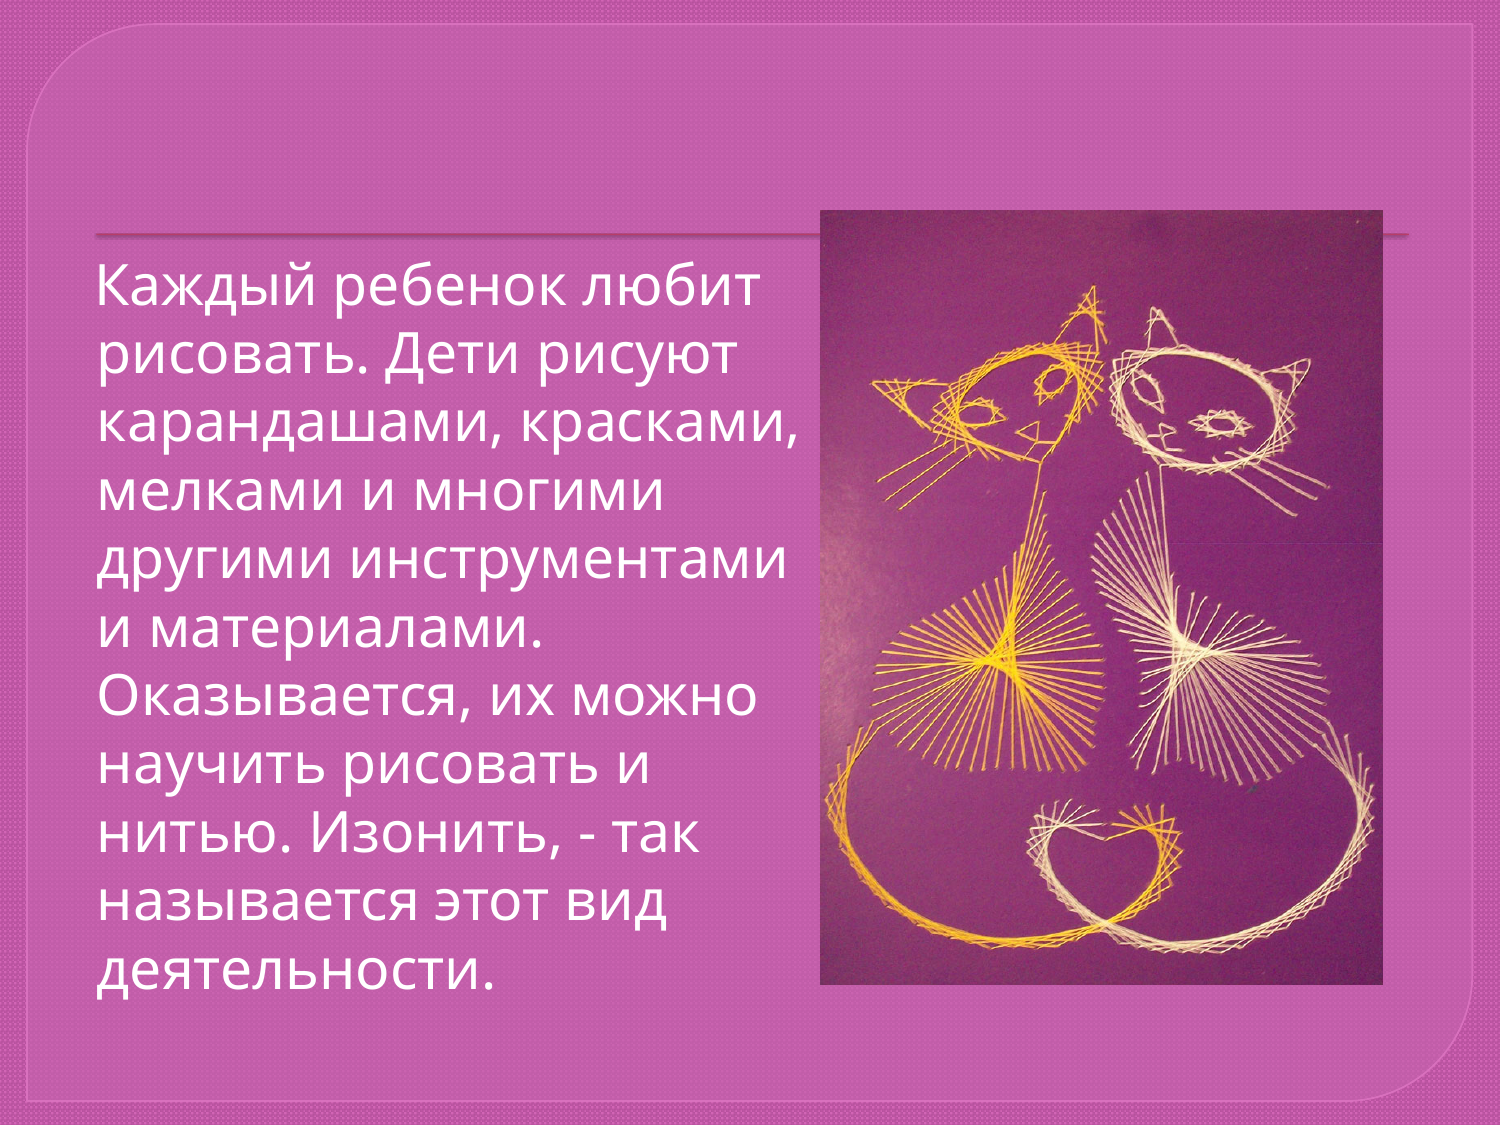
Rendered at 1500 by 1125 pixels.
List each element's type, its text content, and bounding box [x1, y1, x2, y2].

list Каждый ребенок любит рисовать. Дети рисуют карандашами, красками, мелками и многими другими инструментами и материалами. Оказывается, их можно научить рисовать и нитью. Изонить, - так называется этот вид деятельности. [35, 35, 821, 1125]
picture [820, 210, 1384, 985]
